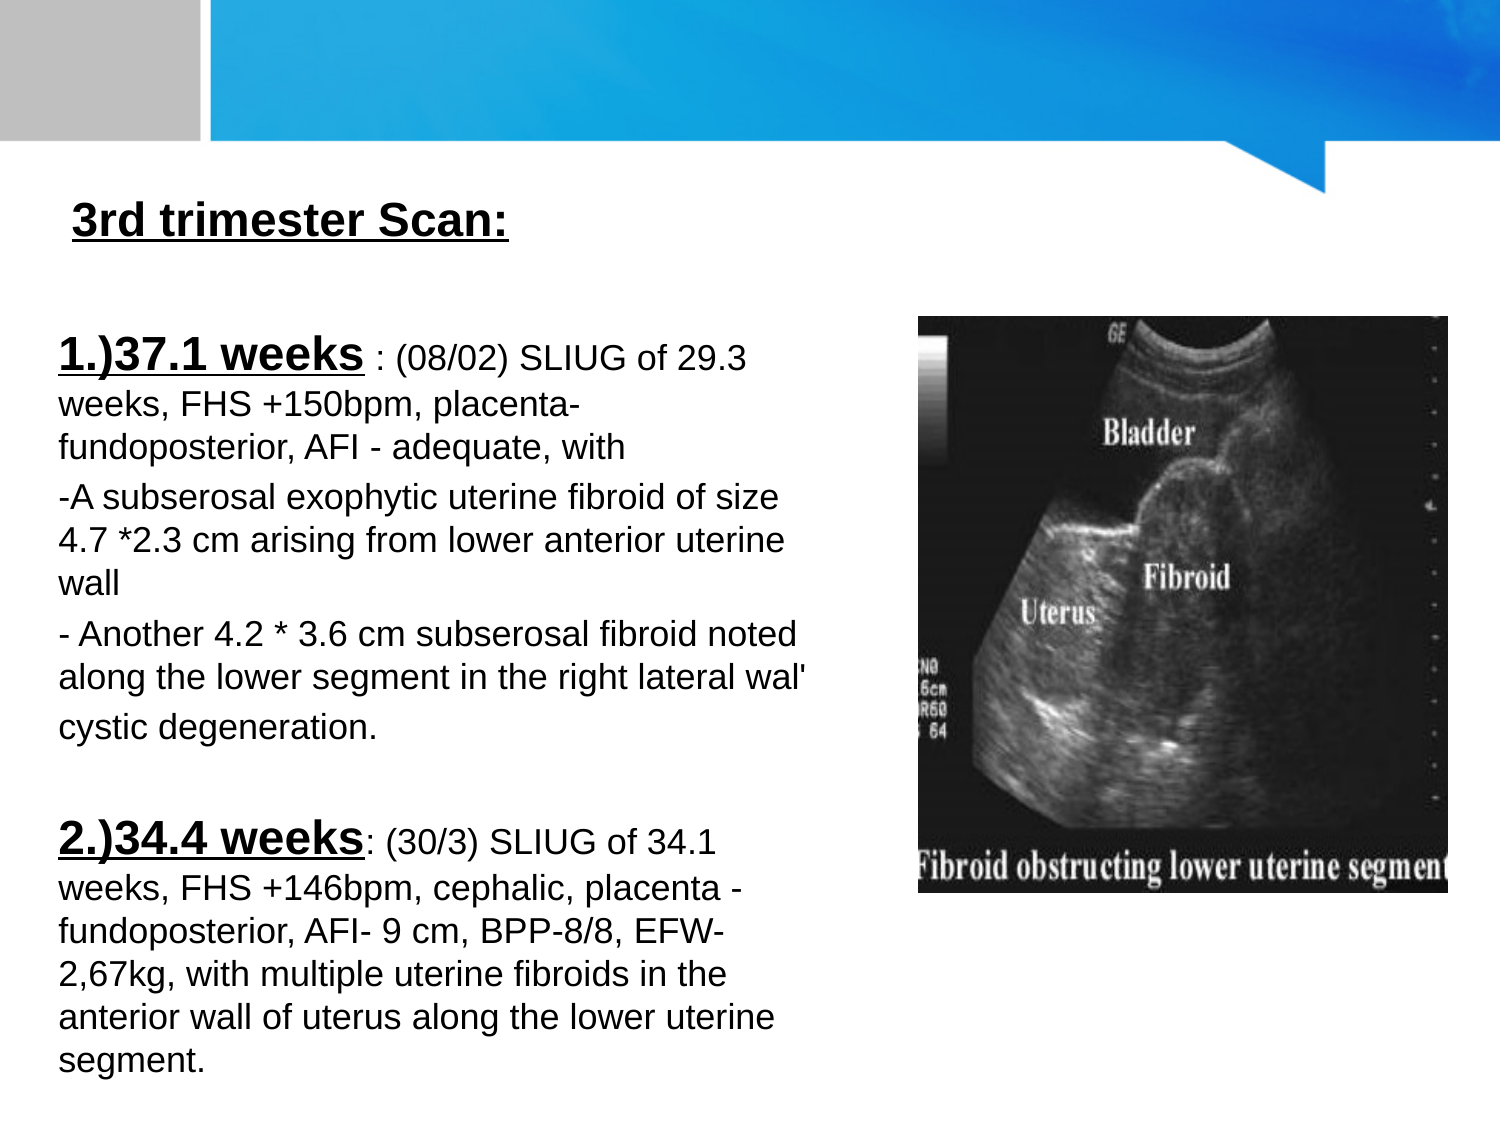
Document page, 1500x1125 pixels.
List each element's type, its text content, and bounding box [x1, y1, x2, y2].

list 3rd trimester Scan: 1.)37.1 weeks : (08/02) SLIUG of 29.3 weeks, FHS +150bpm, placenta- fundoposterior, AFI - adequate, with -A subserosal exophytic uterine fibroid of size 4.7 *2.3 cm arising from lower anterior uterine wall - Another 4.2 * 3.6 cm subserosal fibroid noted along the lower segment in the right lateral wal' cystic degeneration. 2.)34.4 weeks: (30/3) SLIUG of 34.1 weeks, FHS +146bpm, cephalic, placenta -fundoposterior, AFI- 9 cm, BPP-8/8, EFW- 2,67kg, with multiple uterine fibroids in the anterior wall of uterus along the lower uterine segment. [43, 180, 837, 1105]
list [918, 316, 1448, 893]
picture [0, 0, 1500, 1125]
